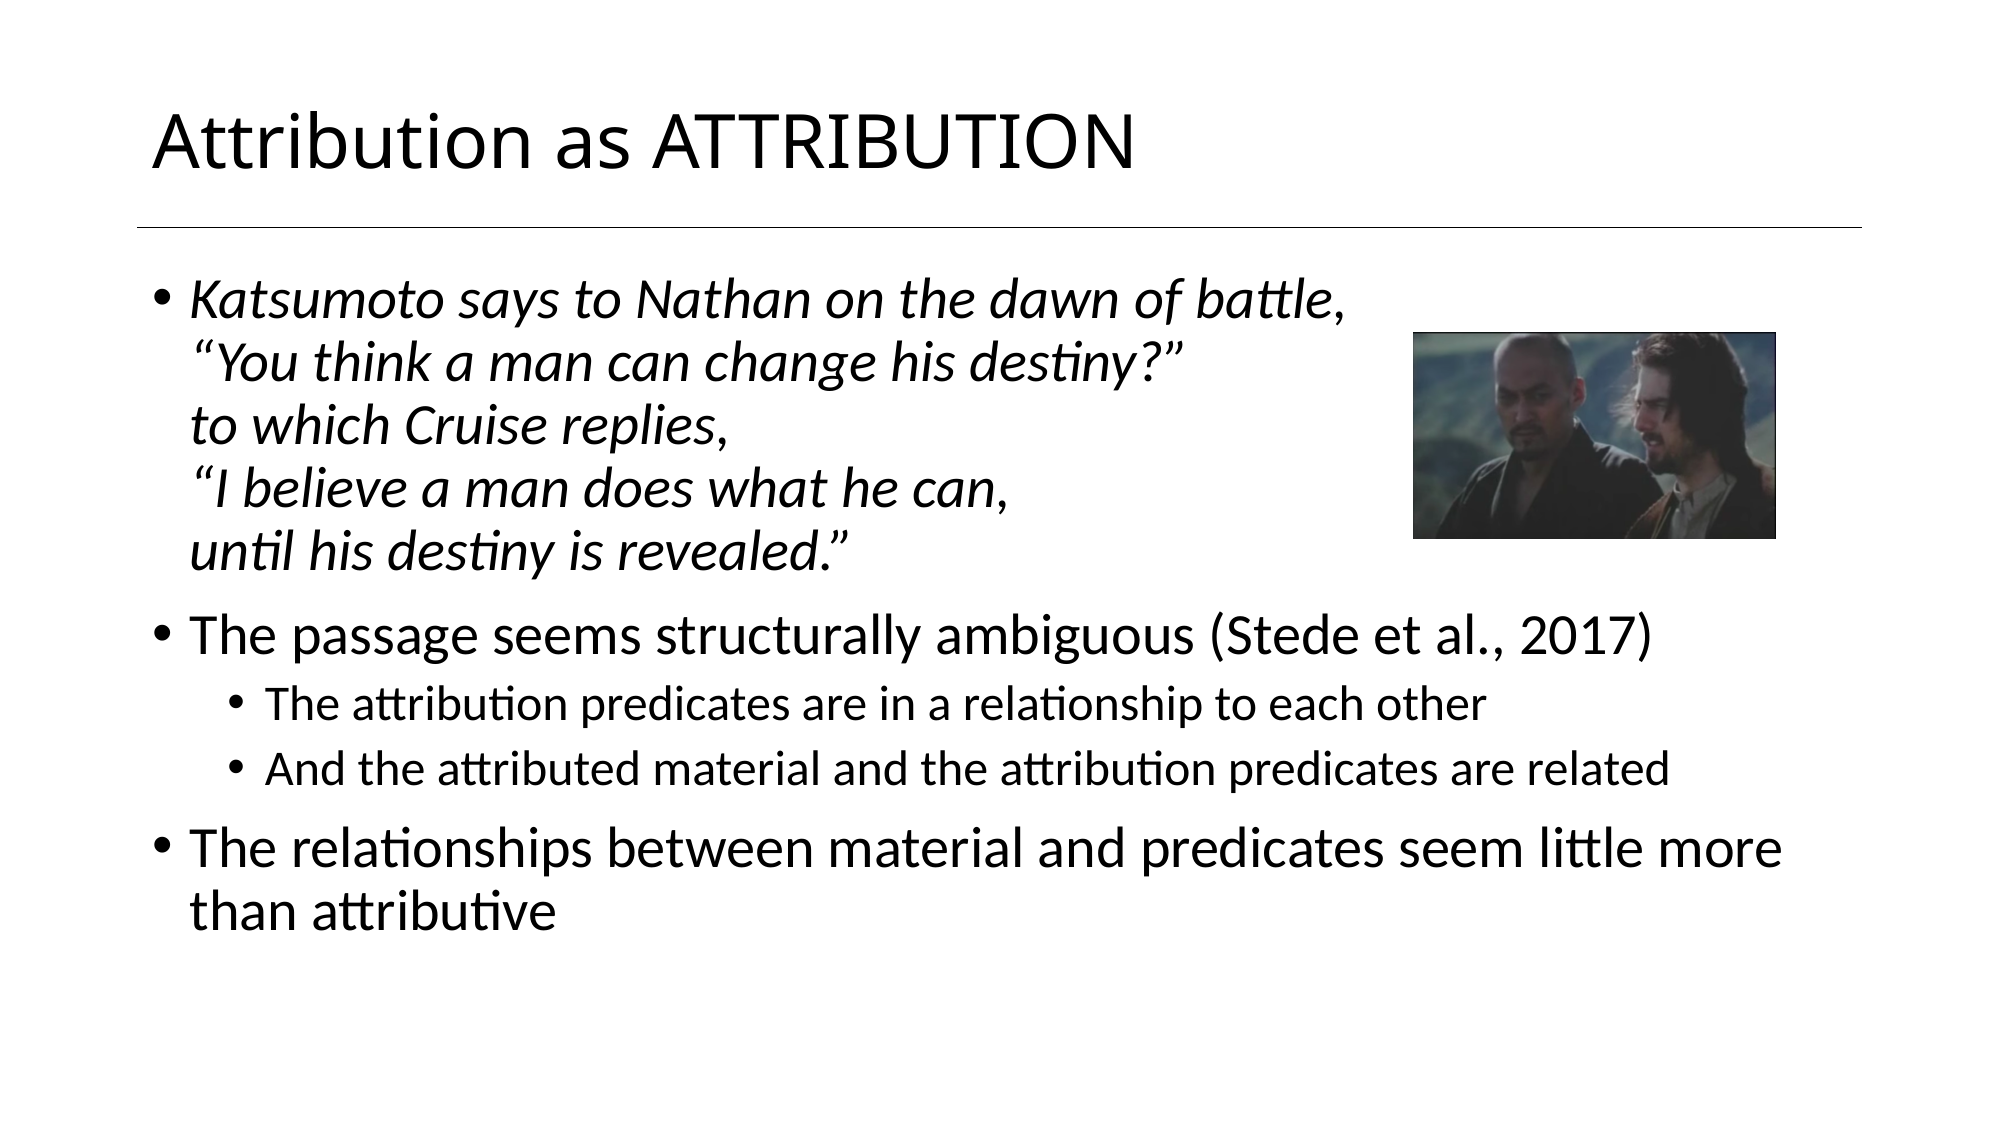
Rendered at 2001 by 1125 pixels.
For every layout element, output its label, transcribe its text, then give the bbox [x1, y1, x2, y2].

picture [1413, 332, 1776, 539]
list Katsumoto says to Nathan on the dawn of battle, “You think a man can change his destiny?” to which Cruise replies, “I believe a man does what he can, until his destiny is revealed.” The passage seems structurally ambiguous (Stede et al., 2017) The attribution predicates are in a relationship to each other And the attributed material and the attribution predicates are related The relationships between material and predicates seem little more than attributive [137, 261, 1863, 1017]
title Attribution as Attribution [137, 59, 1863, 228]
